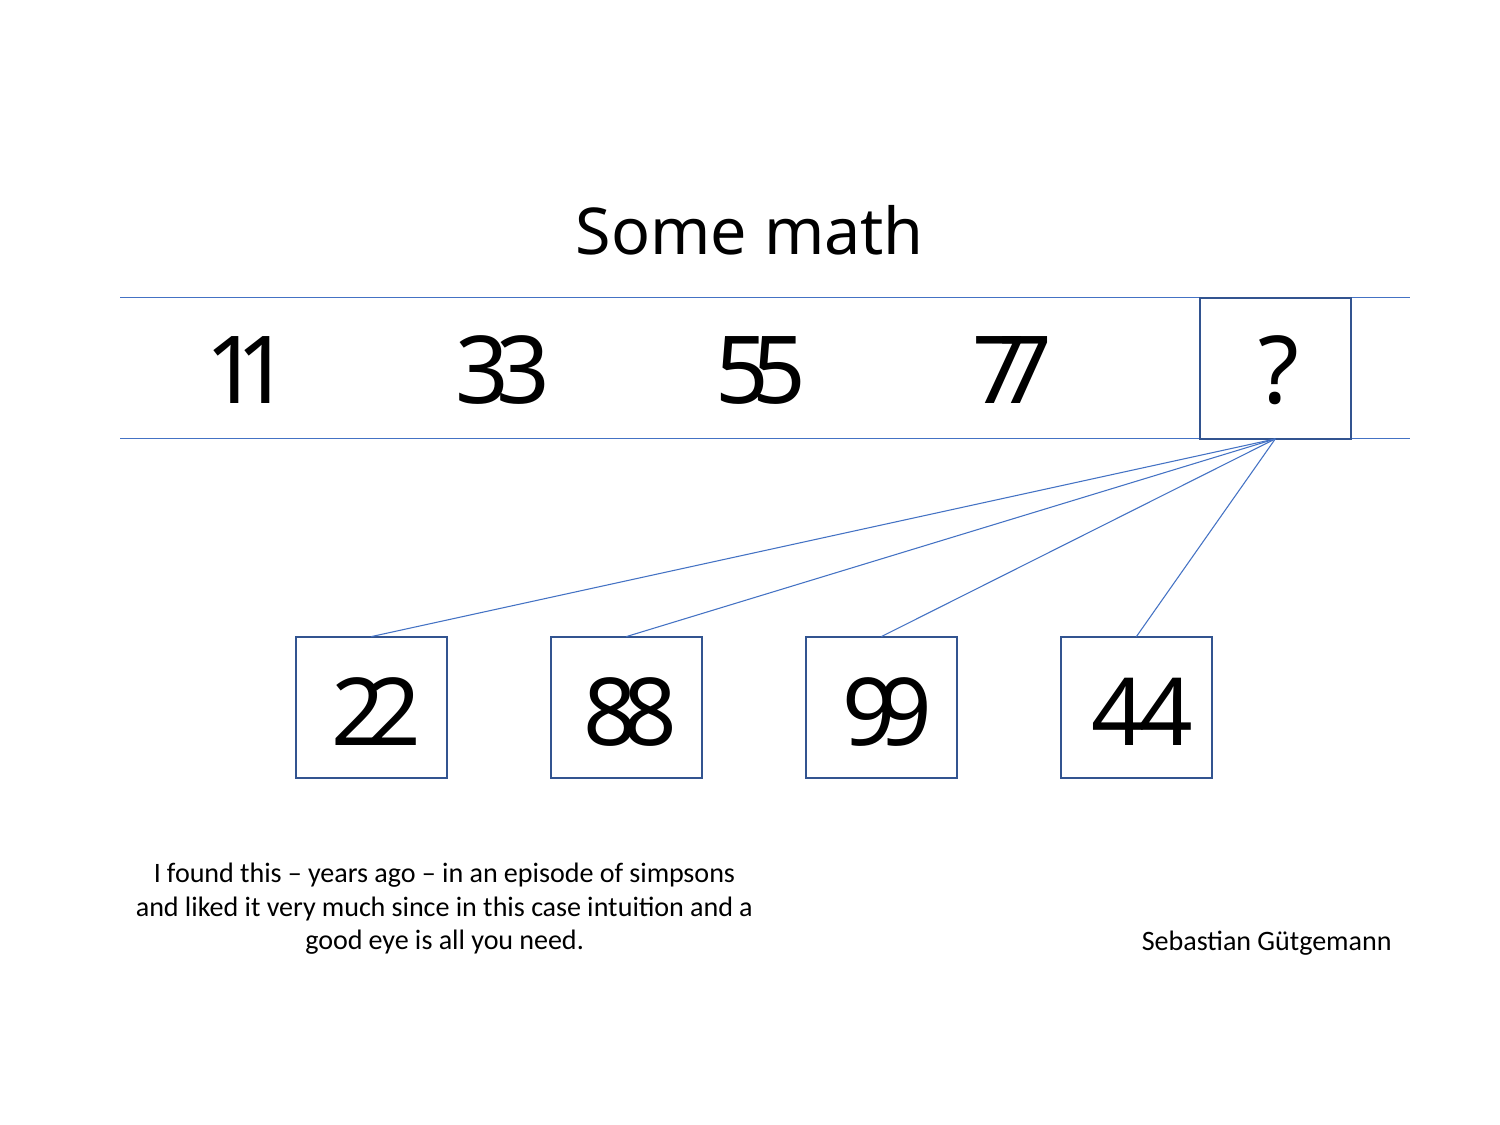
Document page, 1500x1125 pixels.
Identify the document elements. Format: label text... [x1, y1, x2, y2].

text_box Sebastian Gütgemann [1123, 915, 1411, 964]
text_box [1199, 297, 1351, 439]
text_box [953, 302, 1071, 432]
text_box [1060, 637, 1212, 778]
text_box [295, 636, 447, 778]
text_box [697, 302, 826, 432]
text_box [626, 438, 881, 637]
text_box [1136, 438, 1276, 637]
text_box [881, 438, 1136, 637]
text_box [550, 637, 702, 778]
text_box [437, 302, 569, 432]
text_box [805, 637, 957, 778]
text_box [187, 302, 309, 432]
text_box I found this – years ago – in an episode of simpsons and liked it very much since in this case intuition and a good eye is all you need. [120, 846, 770, 963]
title Some math [187, 190, 1313, 277]
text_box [371, 438, 626, 637]
